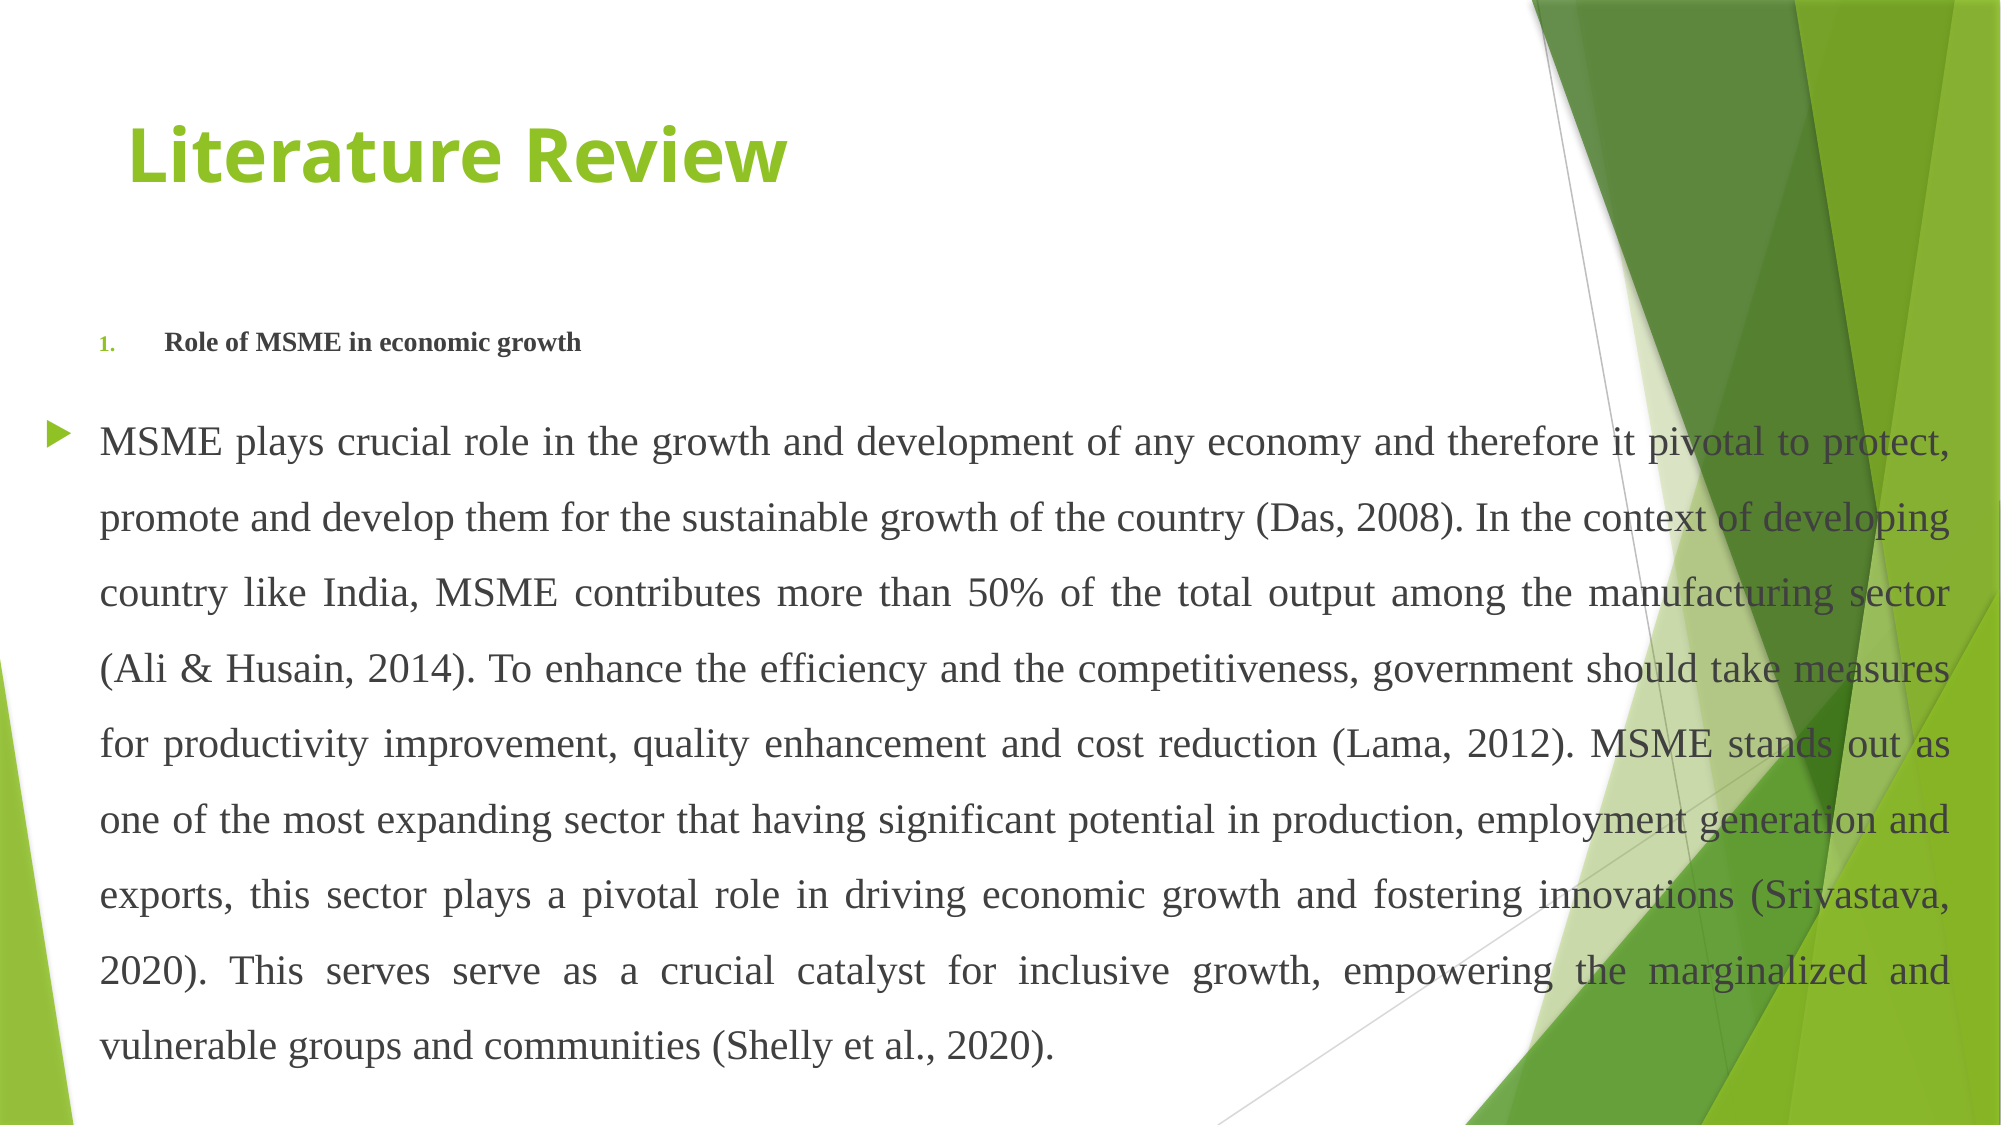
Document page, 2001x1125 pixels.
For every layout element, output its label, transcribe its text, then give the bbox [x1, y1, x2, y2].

title Literature Review [111, 99, 1522, 299]
list Role of MSME in economic growth MSME plays crucial role in the growth and development of any economy and therefore it pivotal to protect, promote and develop them for the sustainable growth of the country (Das, 2008). In the context of developing country like India, MSME contributes more than 50% of the total output among the manufacturing sector (Ali & Husain, 2014). To enhance the efficiency and the competitiveness, government should take measures for productivity improvement, quality enhancement and cost reduction (Lama, 2012). MSME stands out as one of the most expanding sector that having significant potential in production, employment generation and exports, this sector plays a pivotal role in driving economic growth and fostering innovations (Srivastava, 2020). This serves serve as a crucial catalyst for inclusive growth, empowering the marginalized and vulnerable groups and communities (Shelly et al., 2020). [28, 299, 1966, 1085]
